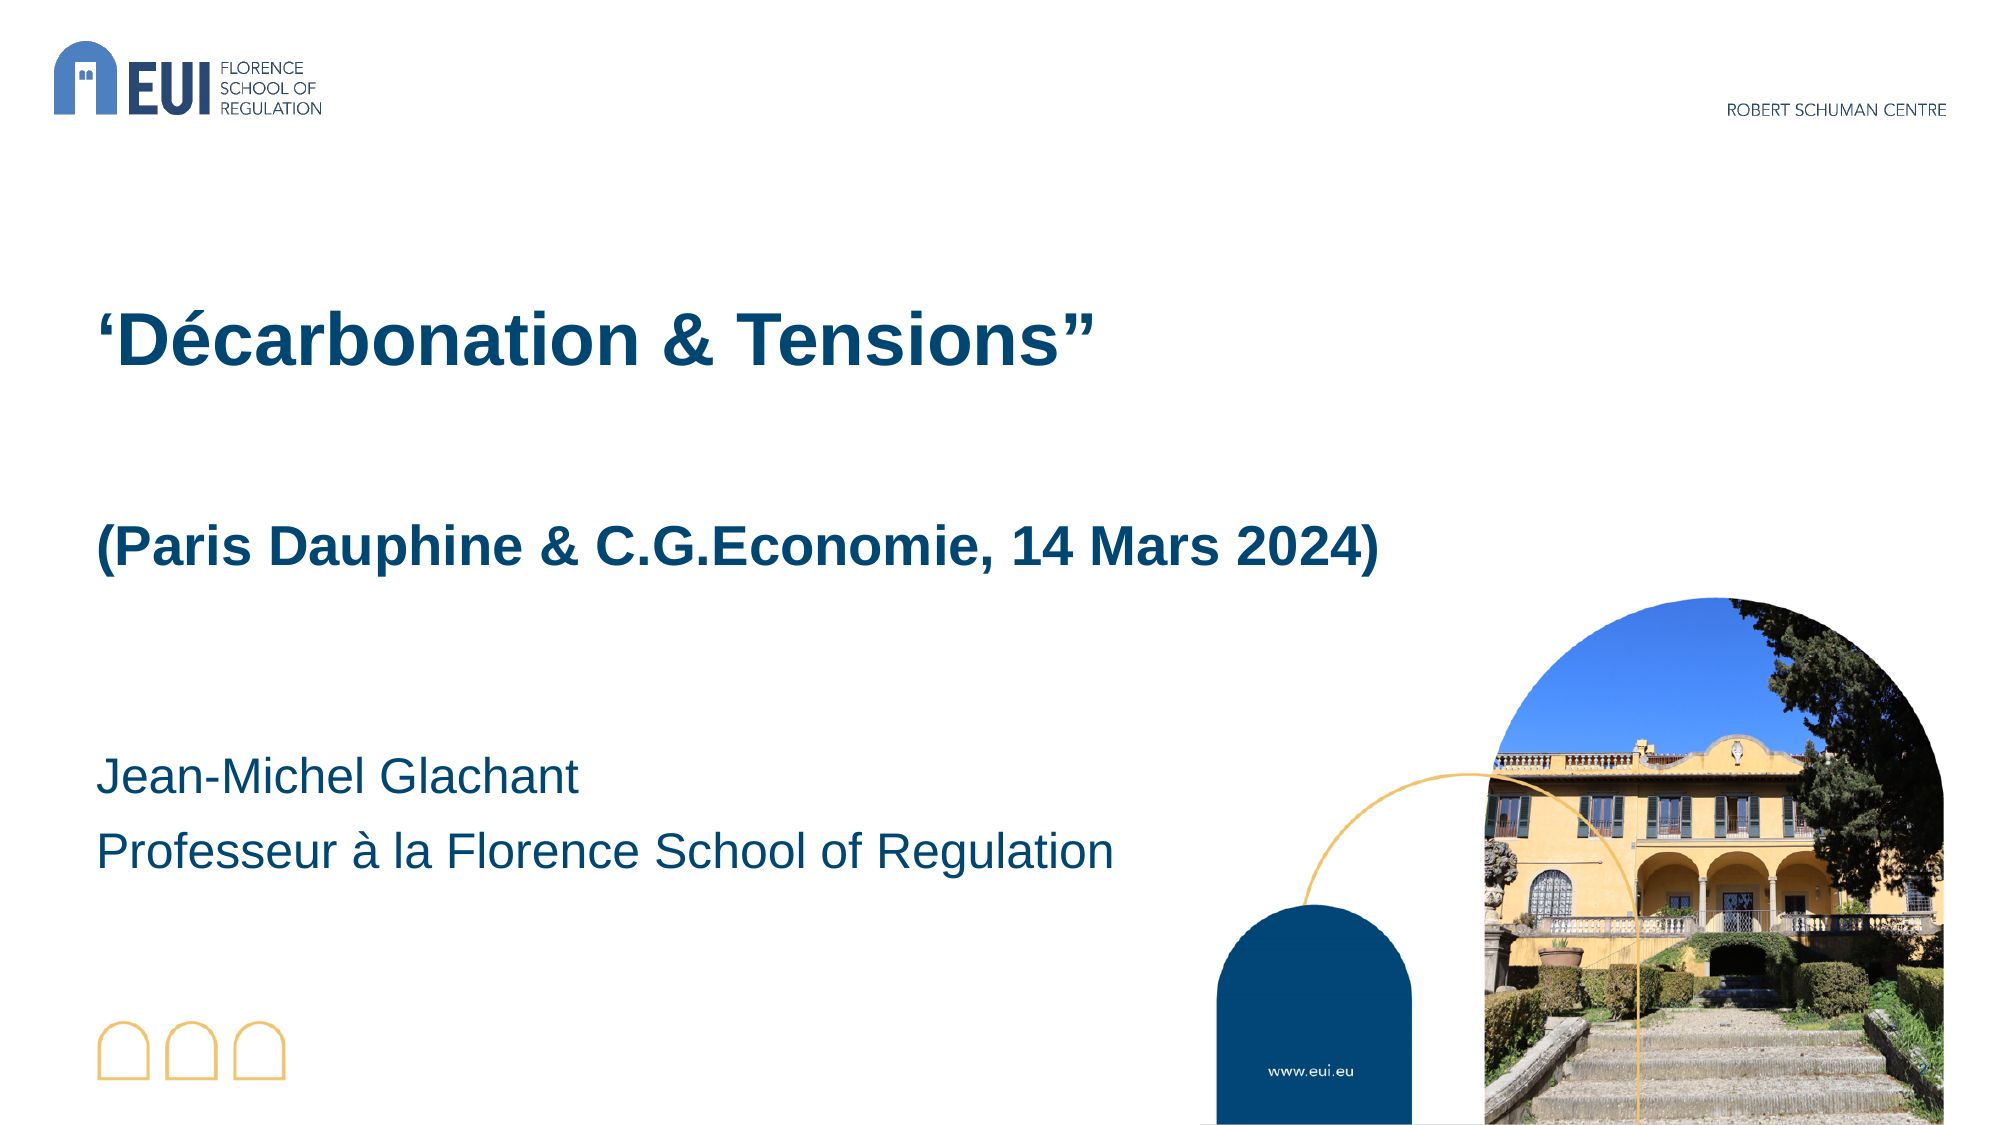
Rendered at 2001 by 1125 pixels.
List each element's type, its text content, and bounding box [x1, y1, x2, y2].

picture [54, 41, 321, 115]
picture [50, 938, 335, 1113]
picture [1200, 586, 1944, 1125]
title ‘Décarbonation & Tensions” (Paris Dauphine & C.G.Economie, 14 Mars 2024) [80, 249, 1944, 586]
picture [1728, 41, 1946, 116]
subtitle Jean-Michel Glachant Professeur à la Florence School of Regulation [80, 742, 1310, 974]
